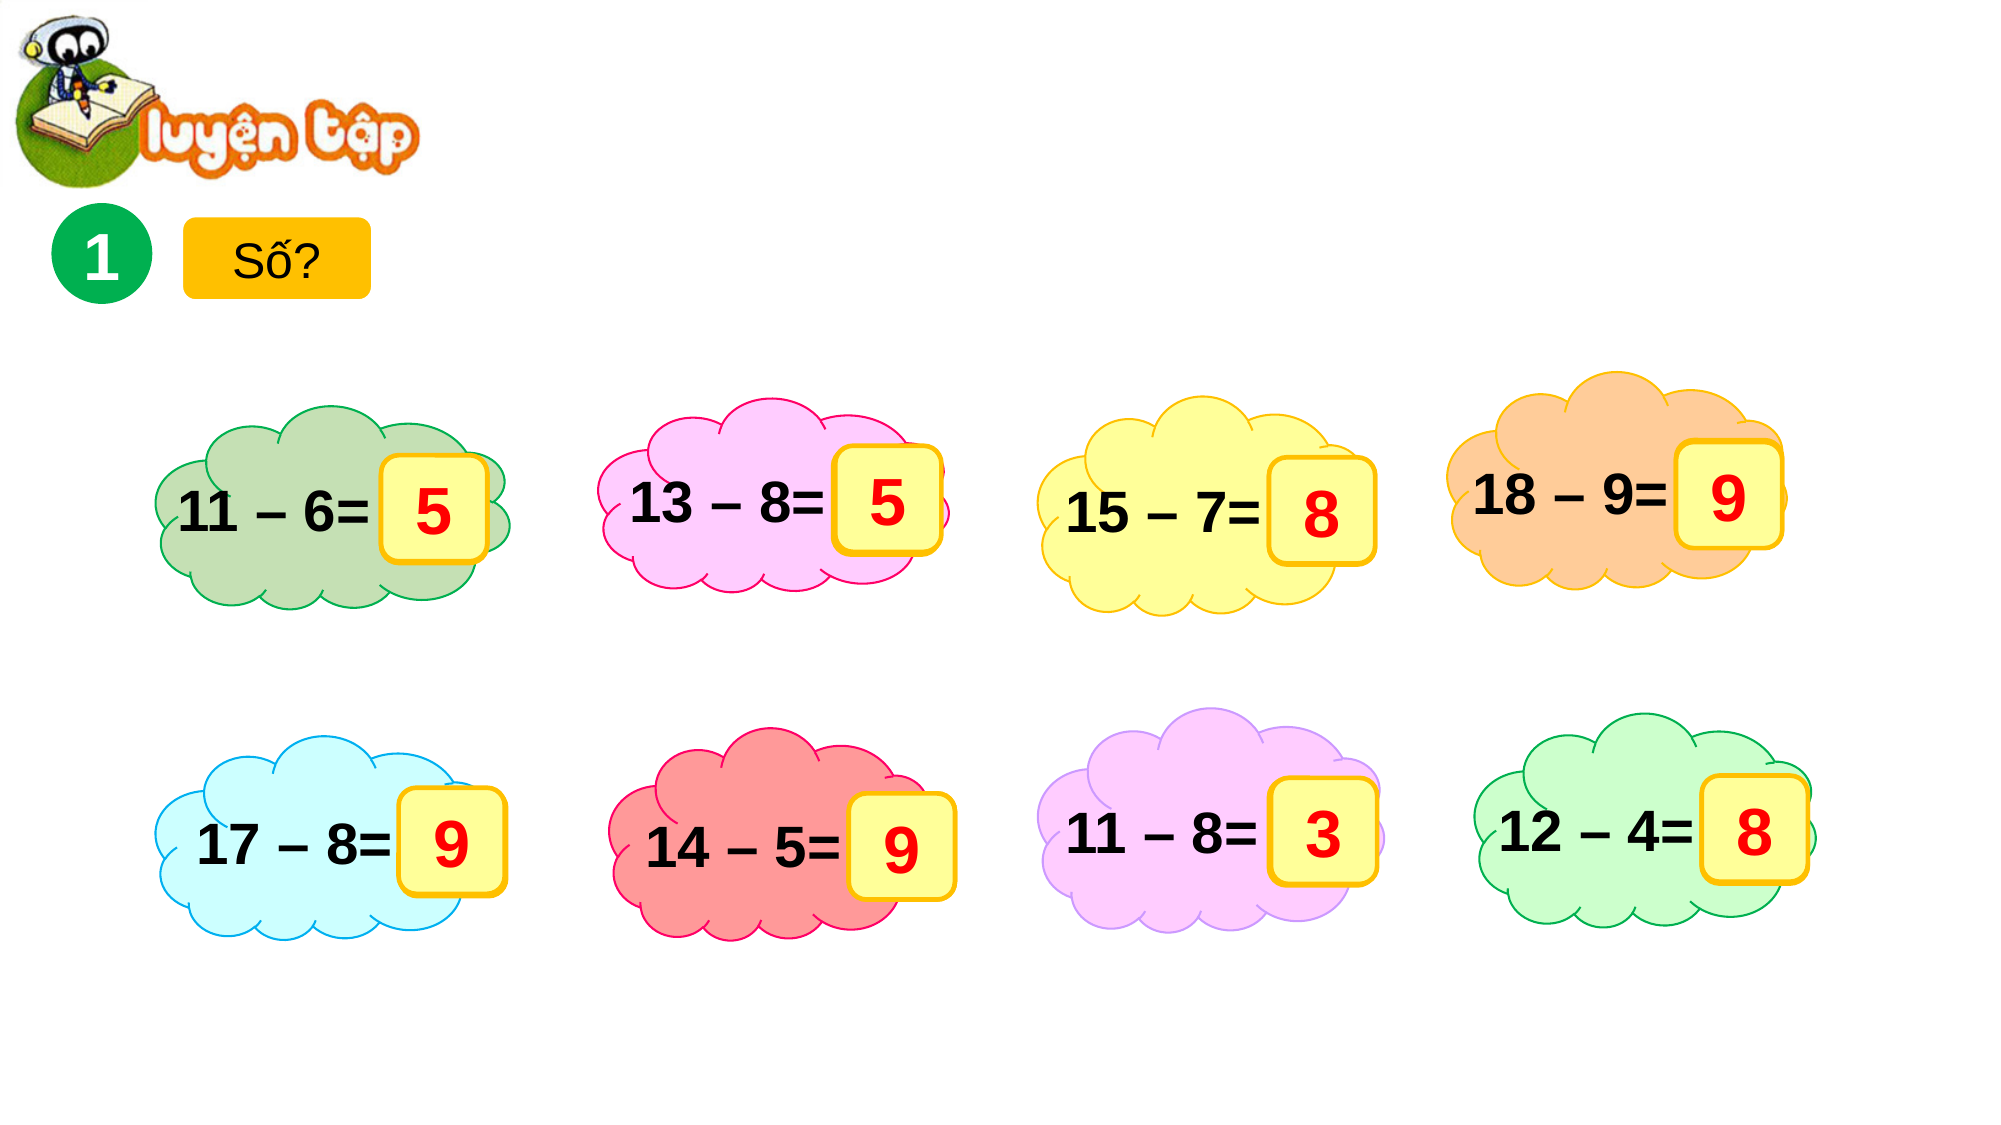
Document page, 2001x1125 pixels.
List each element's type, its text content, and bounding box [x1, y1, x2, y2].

text_box Số? [179, 214, 375, 303]
picture [0, 0, 422, 189]
text_box 1 [50, 201, 154, 305]
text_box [155, 372, 1817, 944]
